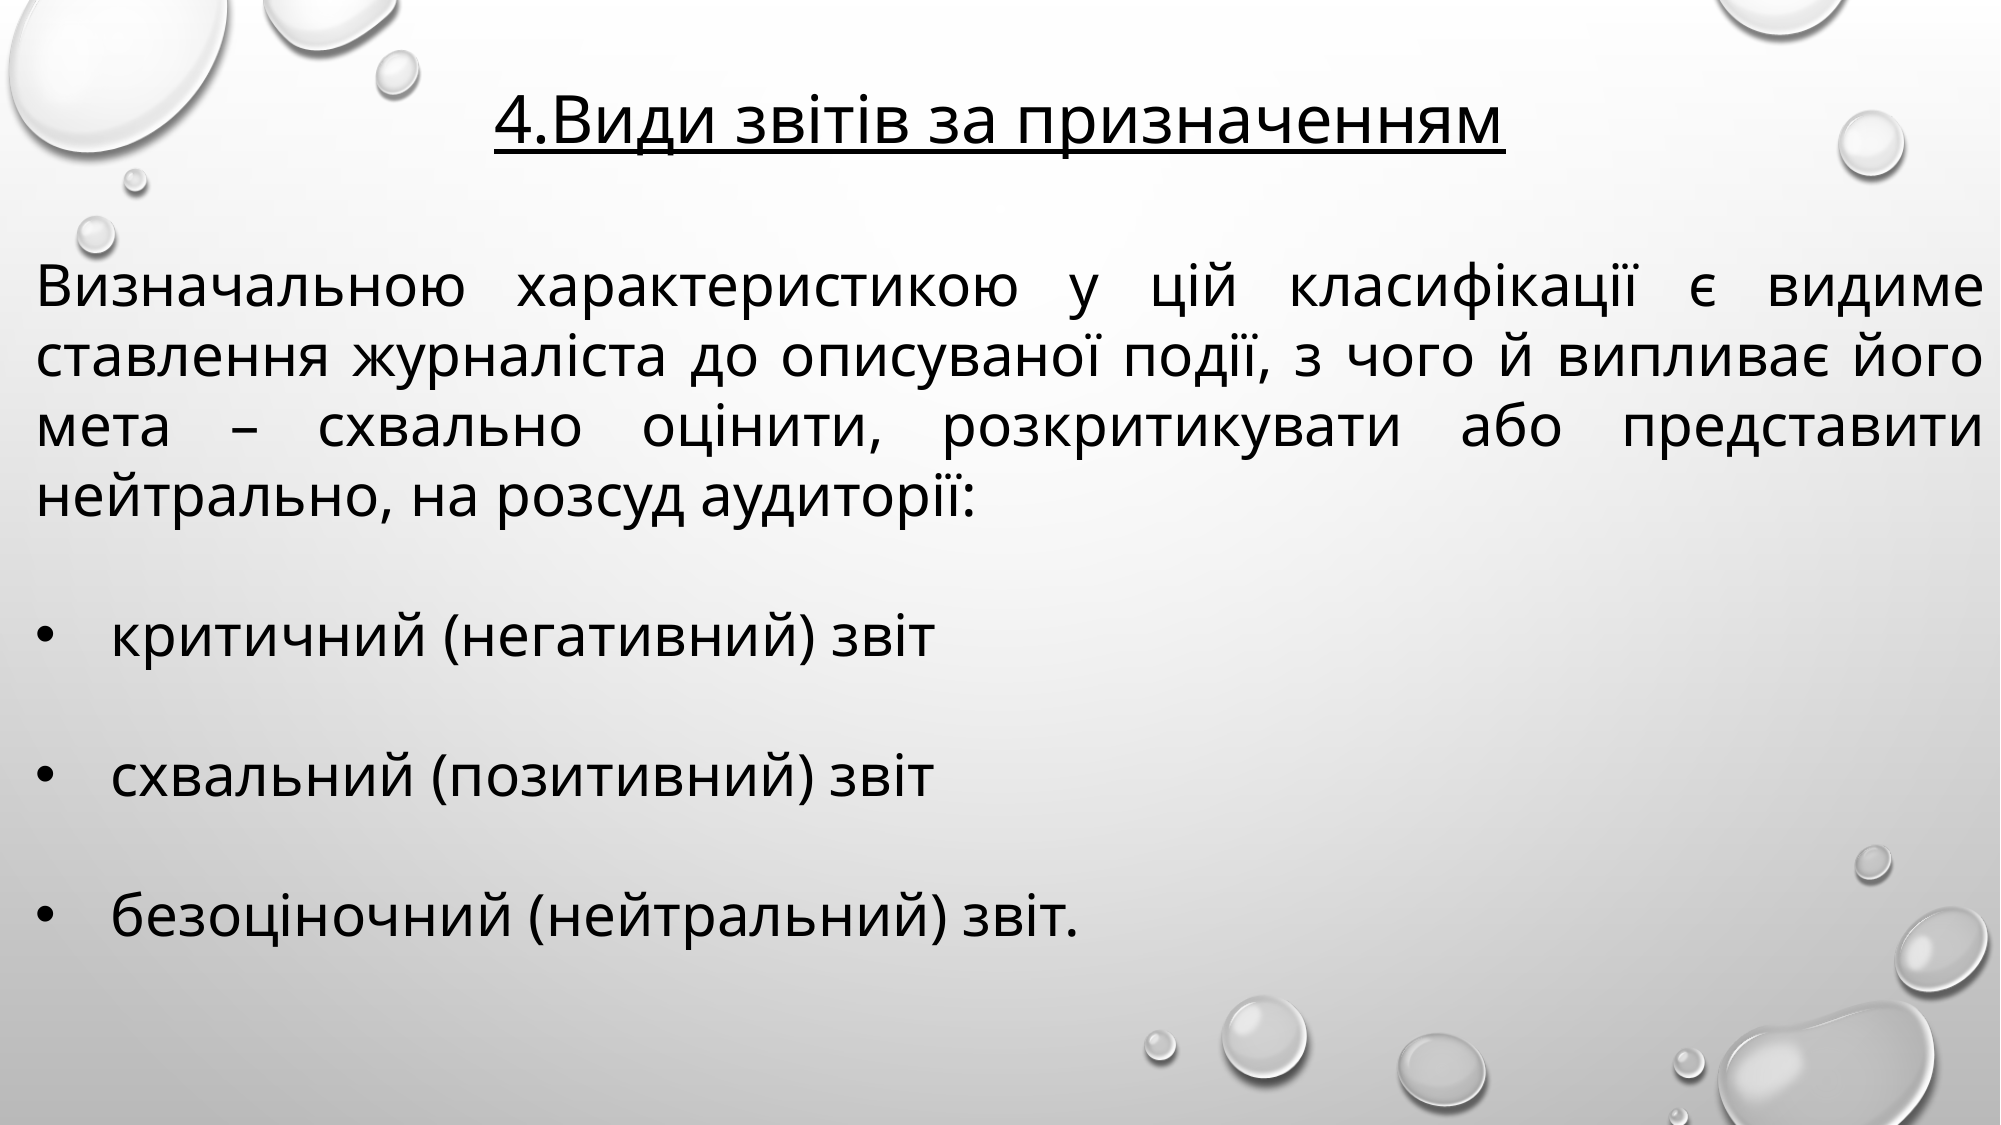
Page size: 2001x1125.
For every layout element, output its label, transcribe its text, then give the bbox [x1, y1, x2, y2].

text_box 4.Види звітів за призначенням [0, 69, 2000, 165]
text_box Визначальною характеристикою у цій класифікації є видиме ставлення журналіста до описуваної події, з чого й випливає його мета – схвально оцінити, розкритикувати або представити нейтрально, на розсуд аудиторії: критичний (негативний) звіт схвальний (позитивний) звіт безоціночний (нейтральний) звіт. [21, 240, 2000, 1026]
picture [0, 0, 2000, 69]
picture [0, 165, 2000, 1125]
